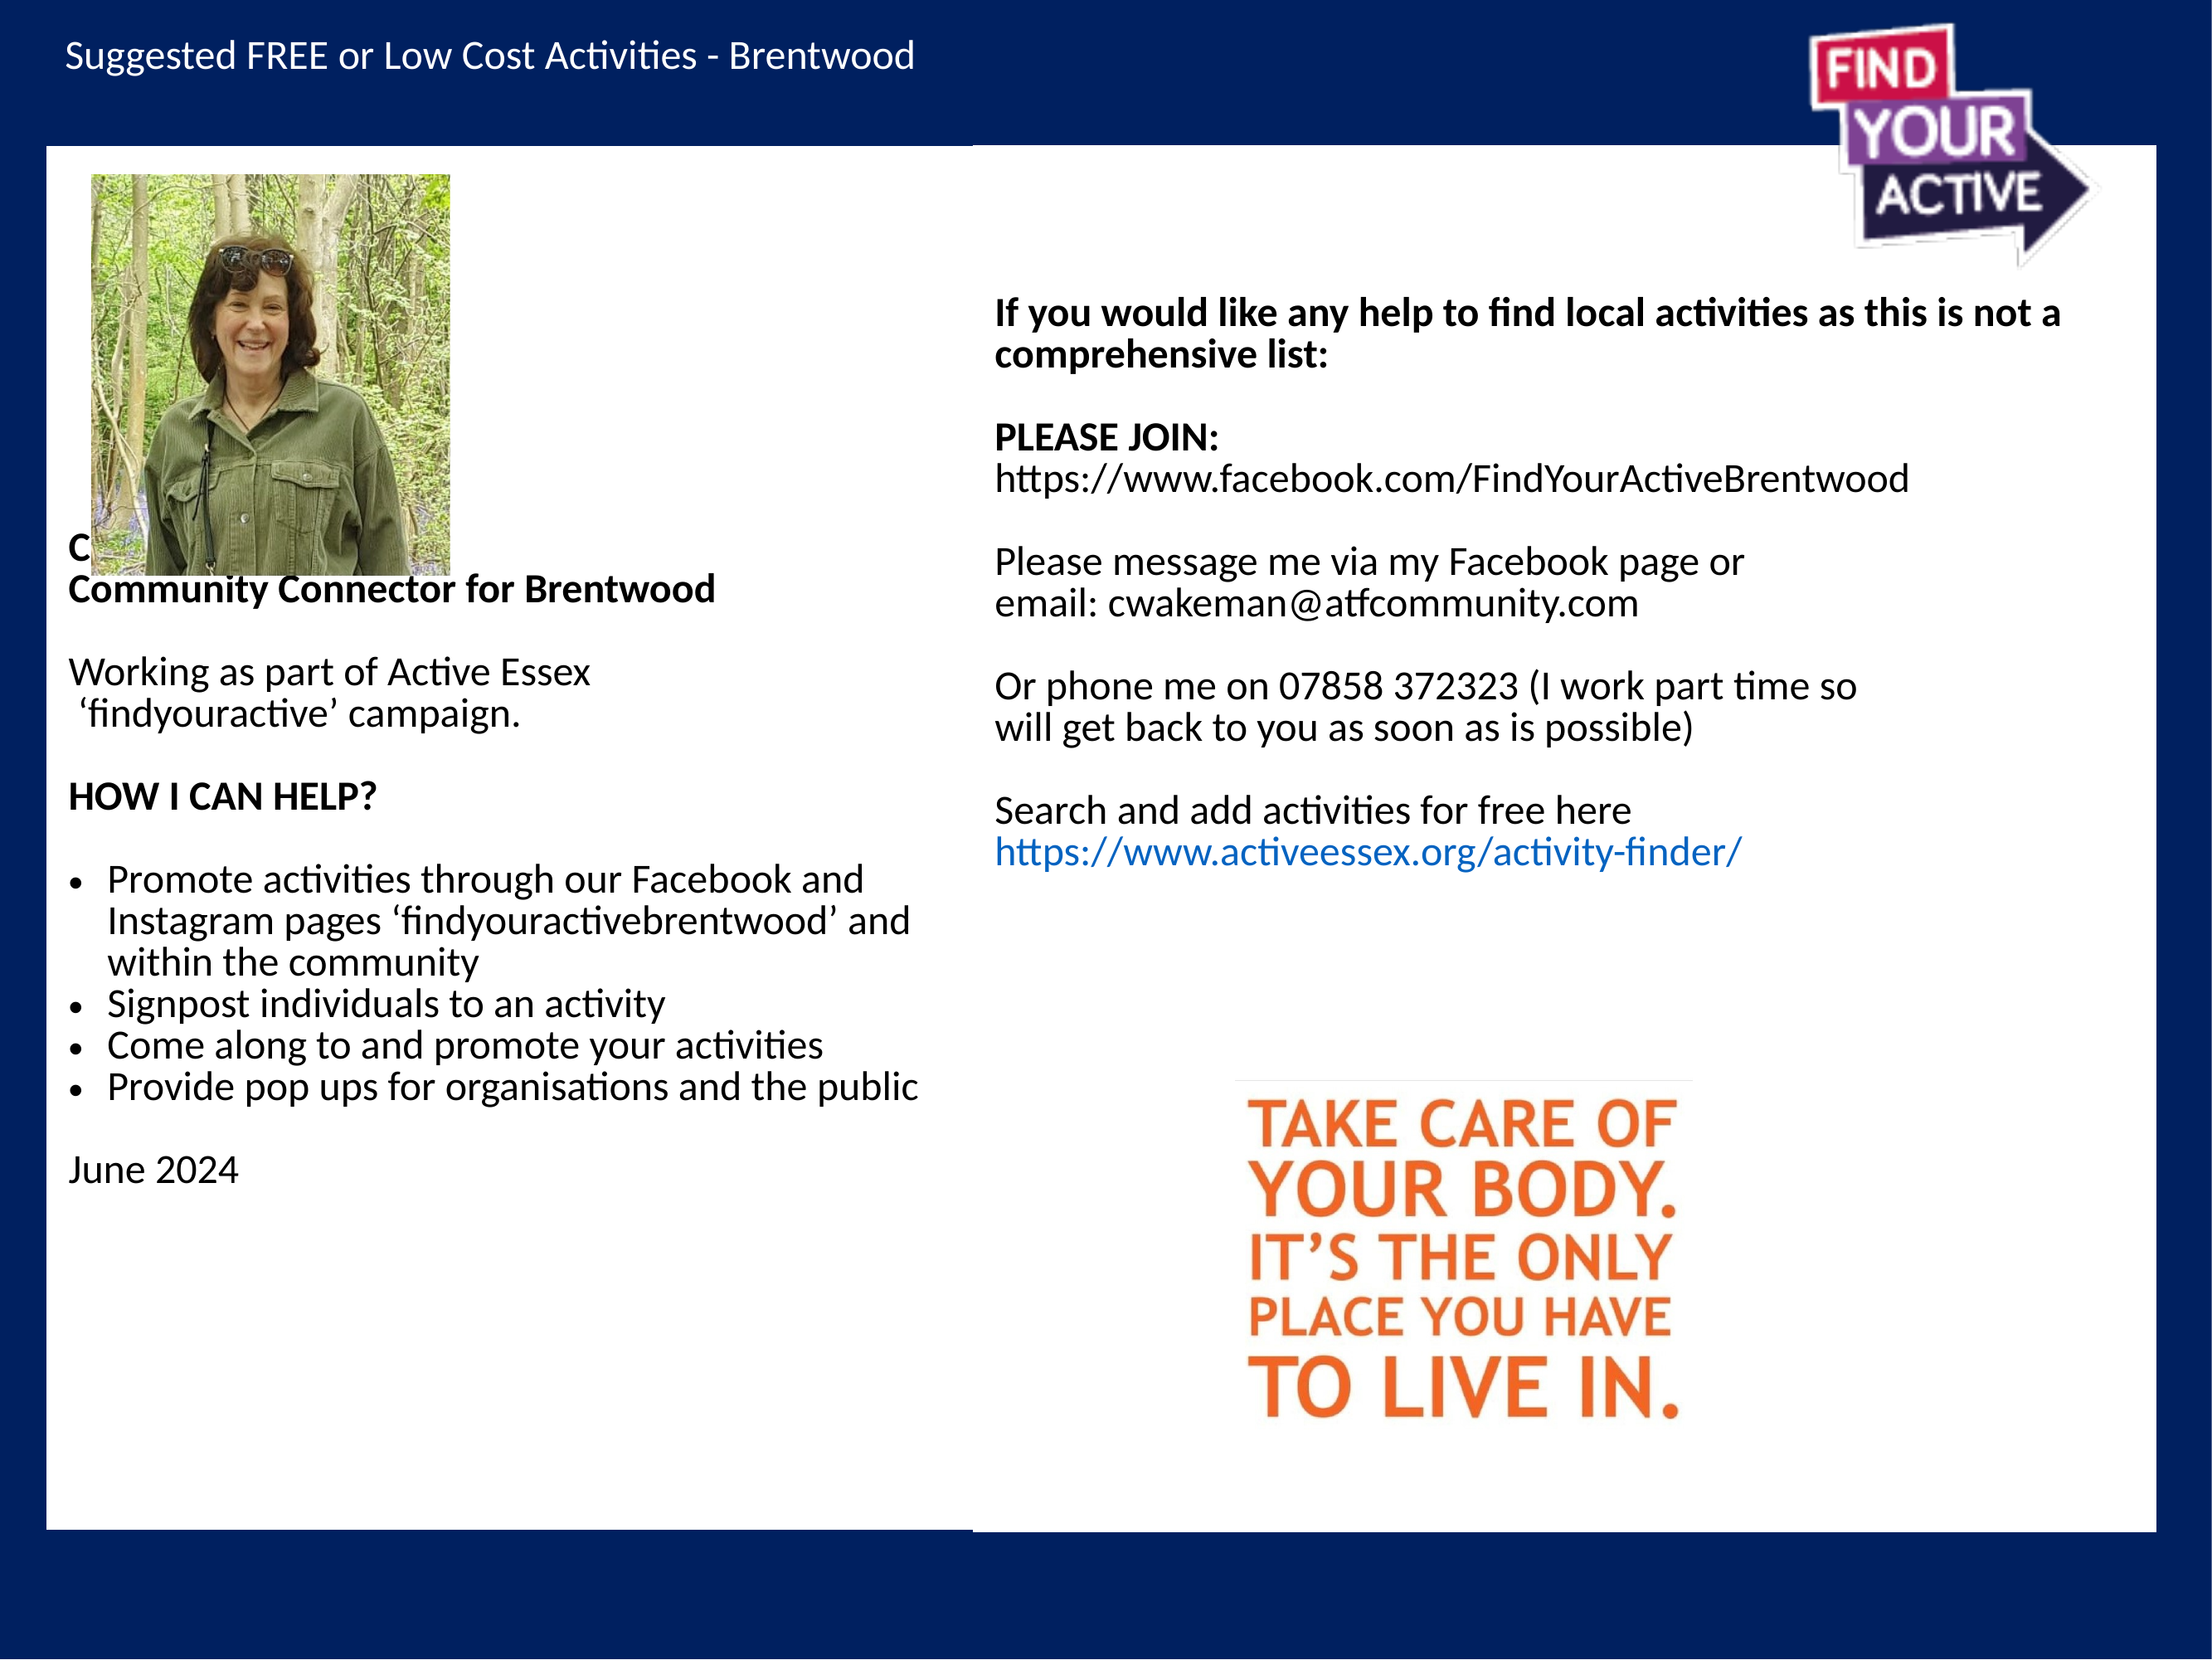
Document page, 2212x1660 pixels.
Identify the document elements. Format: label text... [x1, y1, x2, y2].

text_box Suggested FREE or Low Cost Activities - Brentwood [52, 21, 1371, 84]
table_header Carol Wakeman Community Connector for Brentwood Working as part of Active Essex ‘findyouractive’ campaign. HOW I CAN HELP? Promote activities through our Facebook and Instagram pages ‘findyouractivebrentwood’ and within the community Signpost individuals to an activity Come along to and promote your activities Provide pop ups for organisations and the public June 2024 [46, 146, 973, 1530]
table_header If you would like any help to find local activities as this is not a comprehensive list: PLEASE JOIN: https://www.facebook.com/FindYourActiveBrentwood Please message me via my Facebook page or email: cwakeman@atfcommunity.com Or phone me on 07858 372323 (I work part time so will get back to you as soon as is possible) Search and add activities for free here https://www.activeessex.org/activity-finder/ [973, 147, 2155, 1527]
picture [90, 174, 450, 576]
picture [1235, 1077, 1693, 1433]
picture [1794, 21, 2121, 270]
